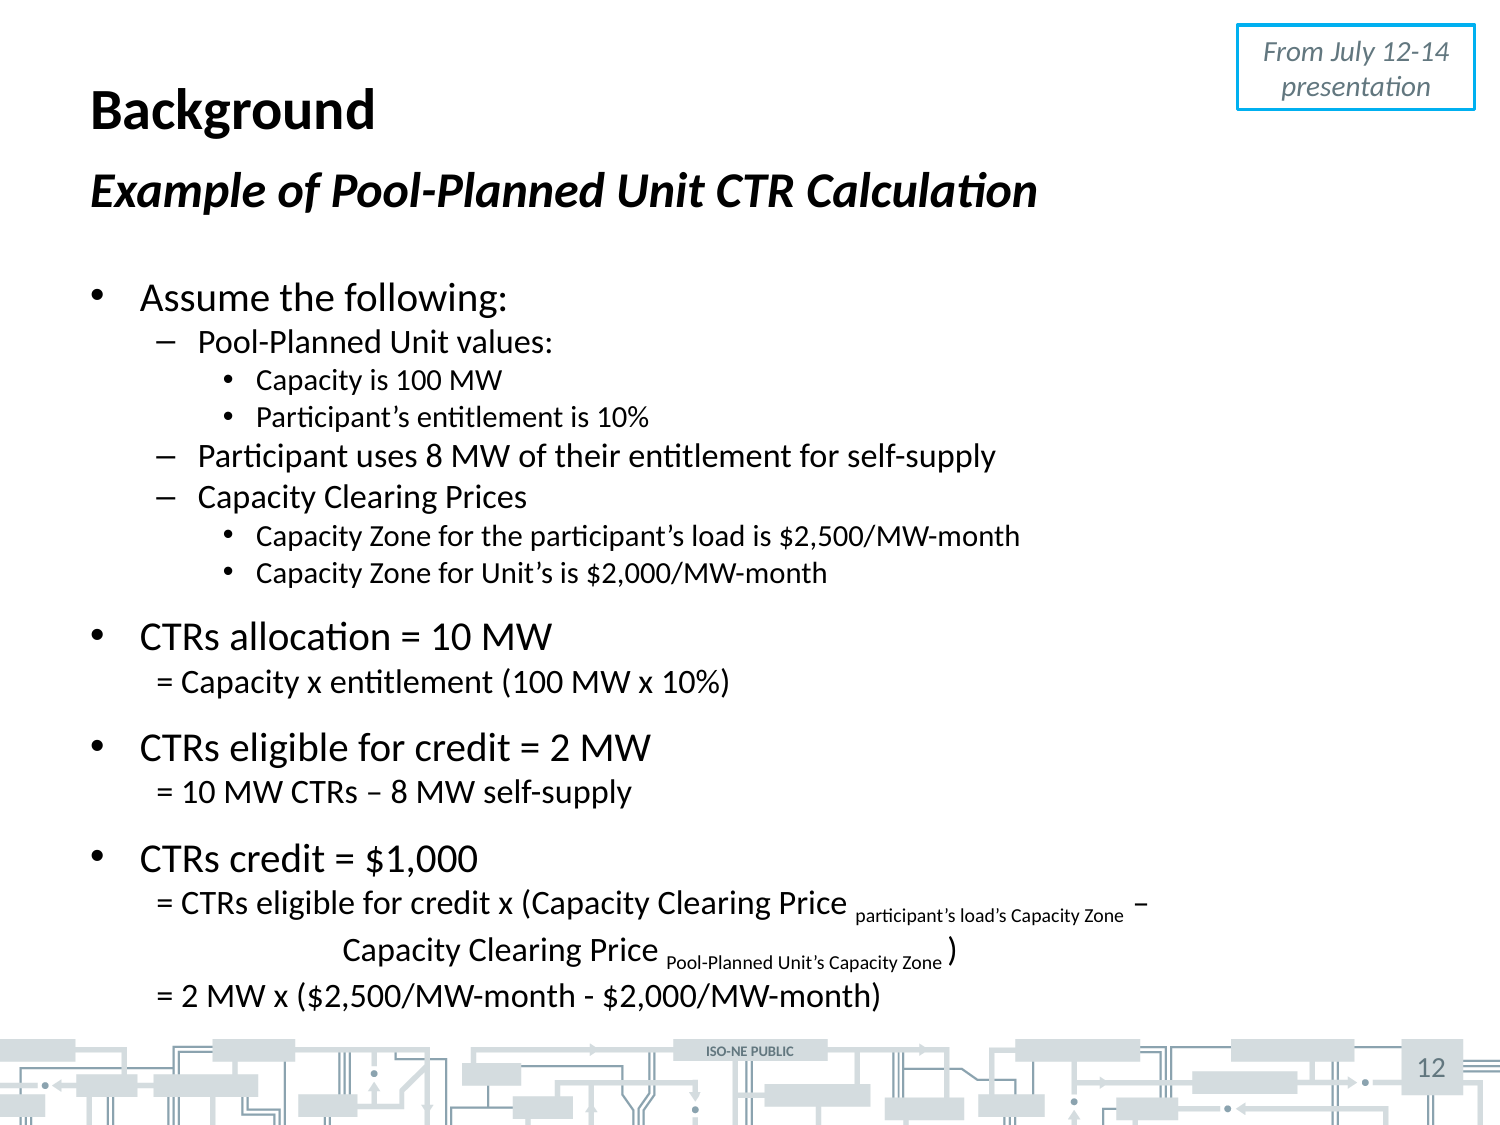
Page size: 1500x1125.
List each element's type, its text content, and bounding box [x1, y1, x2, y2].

title Background [75, 62, 1425, 149]
list Example of Pool-Planned Unit CTR Calculation [75, 149, 1425, 225]
picture [0, 1031, 1500, 1125]
slide_number 12 [1400, 1044, 1463, 1088]
list Assume the following: Pool-Planned Unit values: Capacity is 100 MW Participant’s entitlement is 10% Participant uses 8 MW of their entitlement for self-supply Capacity Clearing Prices Capacity Zone for the participant’s load is $2,500/MW-month Capacity Zone for Unit’s is $2,000/MW-month CTRs allocation = 10 MW = Capacity x entitlement (100 MW x 10%) CTRs eligible for credit = 2 MW = 10 MW CTRs – 8 MW self-supply CTRs credit = $1,000 = CTRs eligible for credit x (Capacity Clearing Price participant’s load’s Capacity Zone – Capacity Clearing Price Pool-Planned Unit’s Capacity Zone ) = 2 MW x ($2,500/MW-month - $2,000/MW-month) [75, 262, 1425, 1025]
text_box From July 12-14 presentation [1237, 25, 1475, 110]
